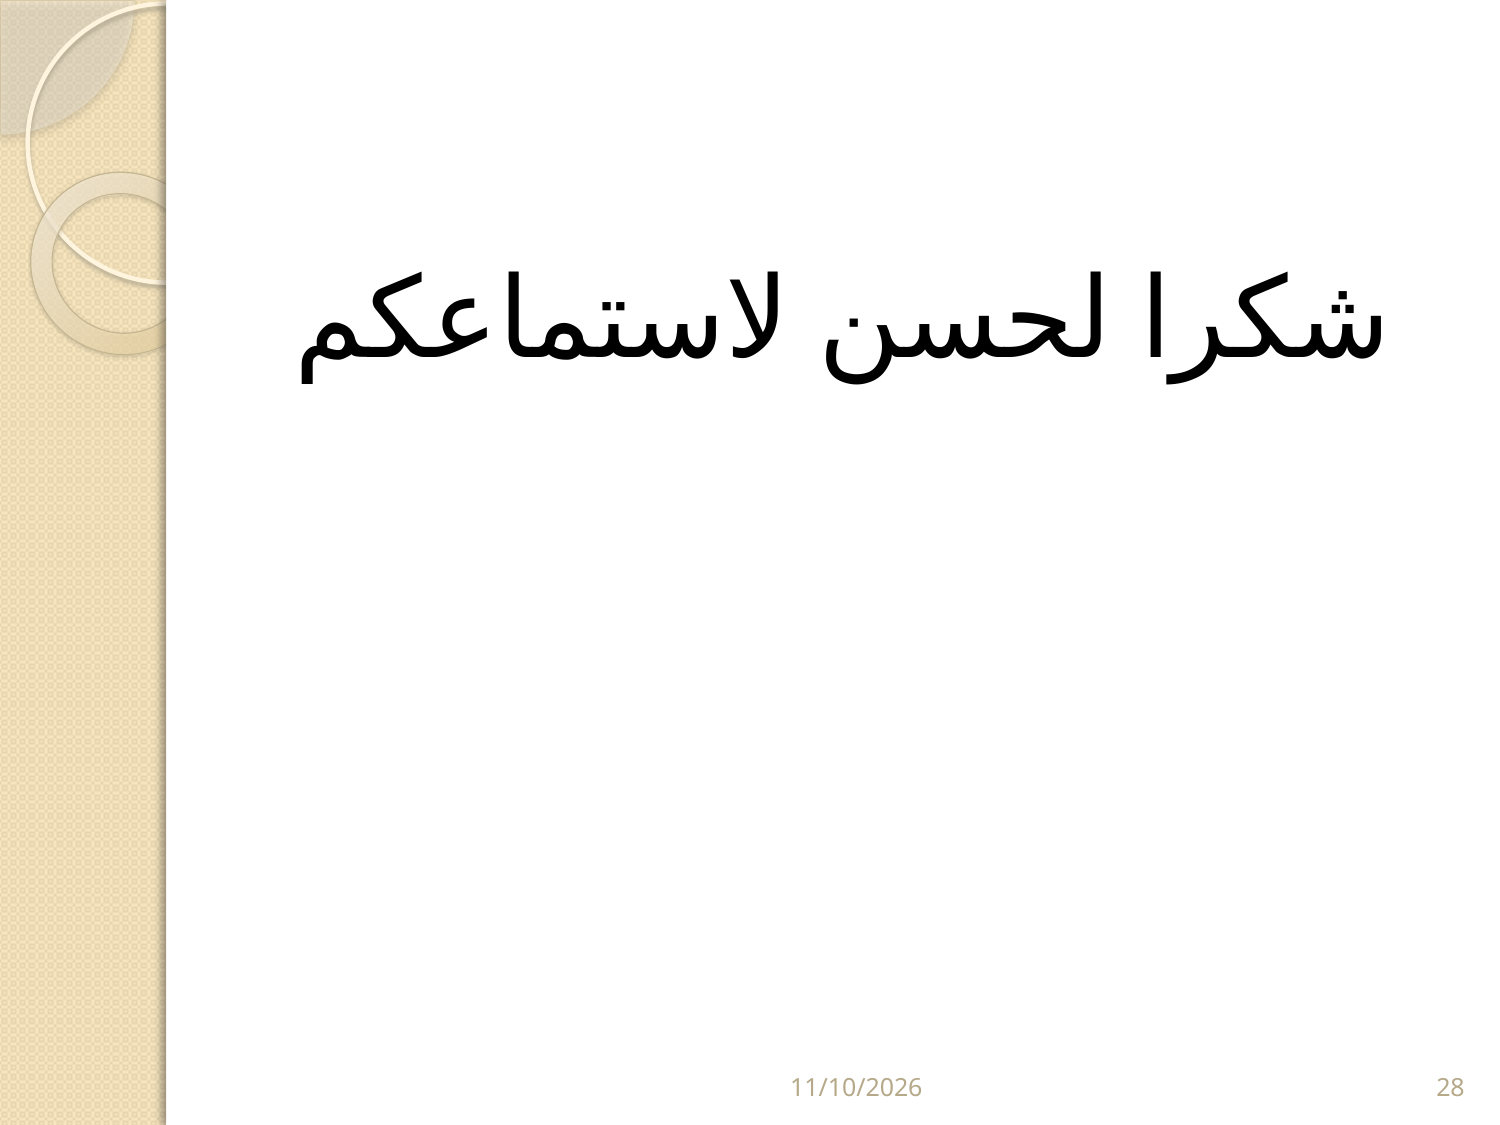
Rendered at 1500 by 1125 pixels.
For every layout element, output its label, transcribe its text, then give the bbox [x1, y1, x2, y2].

list شكرا لحسن لاستماعكم [235, 237, 1466, 1025]
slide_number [587, 1034, 938, 1113]
slide_number 28 [1413, 1034, 1488, 1113]
